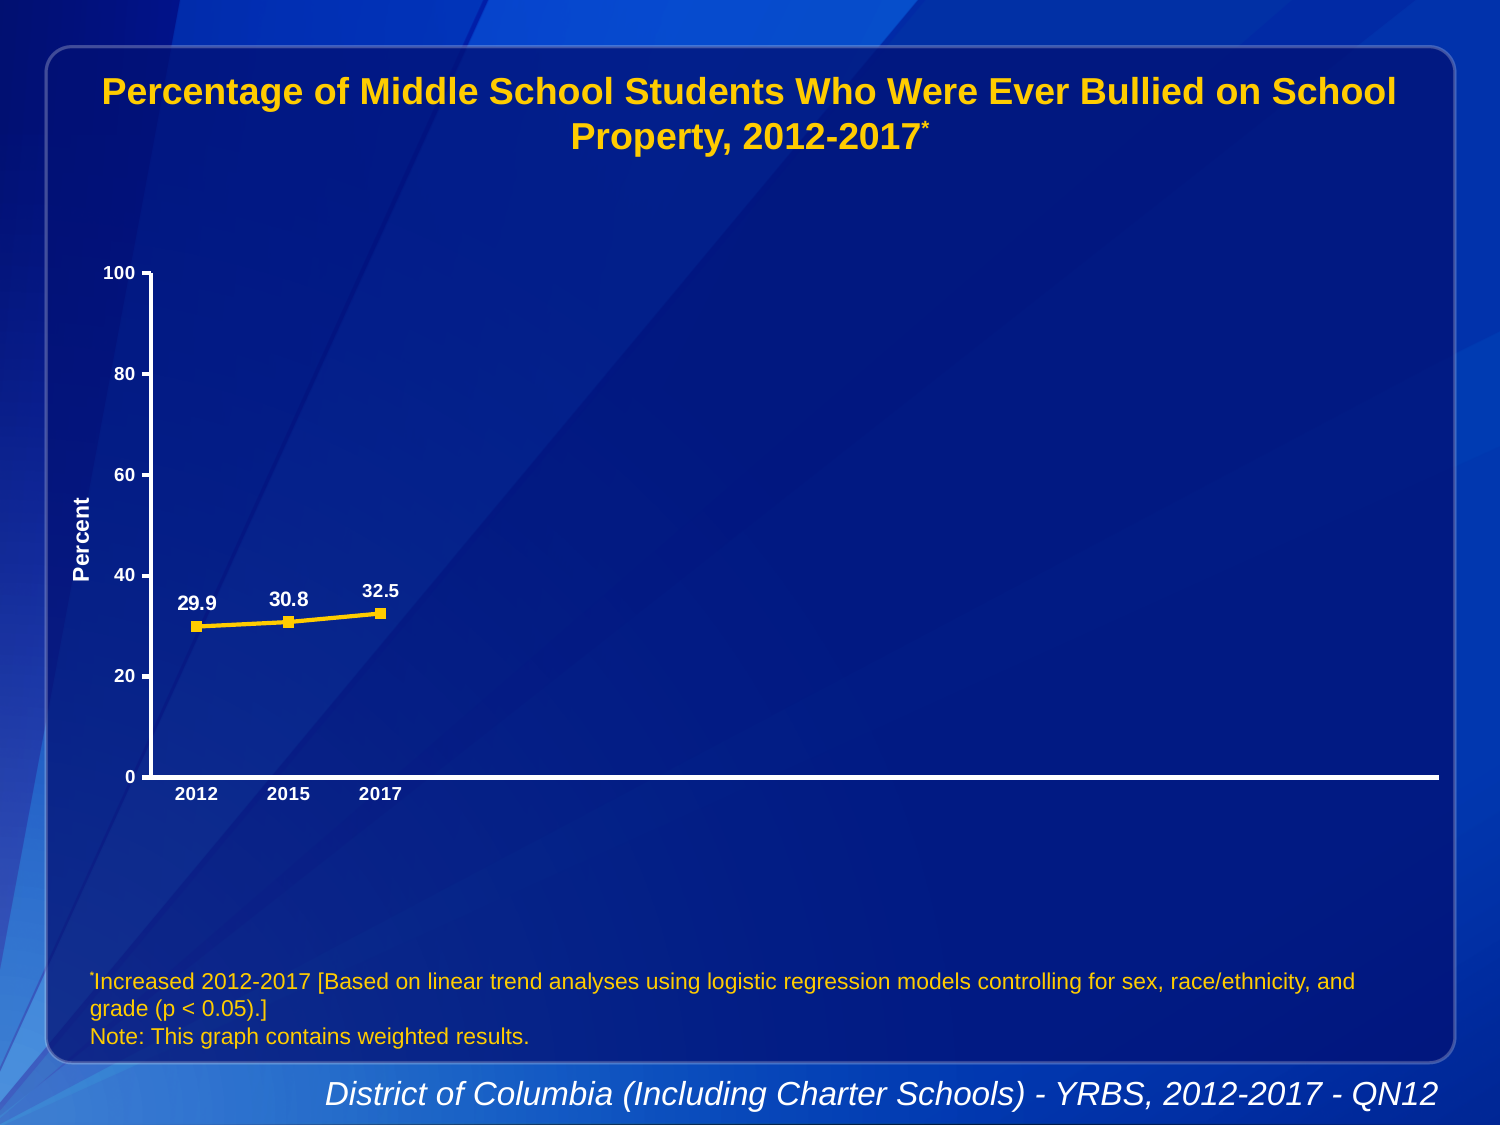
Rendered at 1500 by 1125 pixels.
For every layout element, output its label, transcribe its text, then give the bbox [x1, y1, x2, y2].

text_box *Increased 2012-2017 [Based on linear trend analyses using logistic regression models controlling for sex, race/ethnicity, and grade (p < 0.05).] Note: This graph contains weighted results. [74, 913, 1425, 1056]
text_box Percentage of Middle School Students Who Were Ever Bullied on School Property, 2012-2017* [74, 59, 1425, 165]
picture [0, 0, 1500, 1125]
chart [36, 249, 1463, 851]
text_box District of Columbia (Including Charter Schools) - YRBS, 2012-2017 - QN12 [37, 1065, 1455, 1120]
